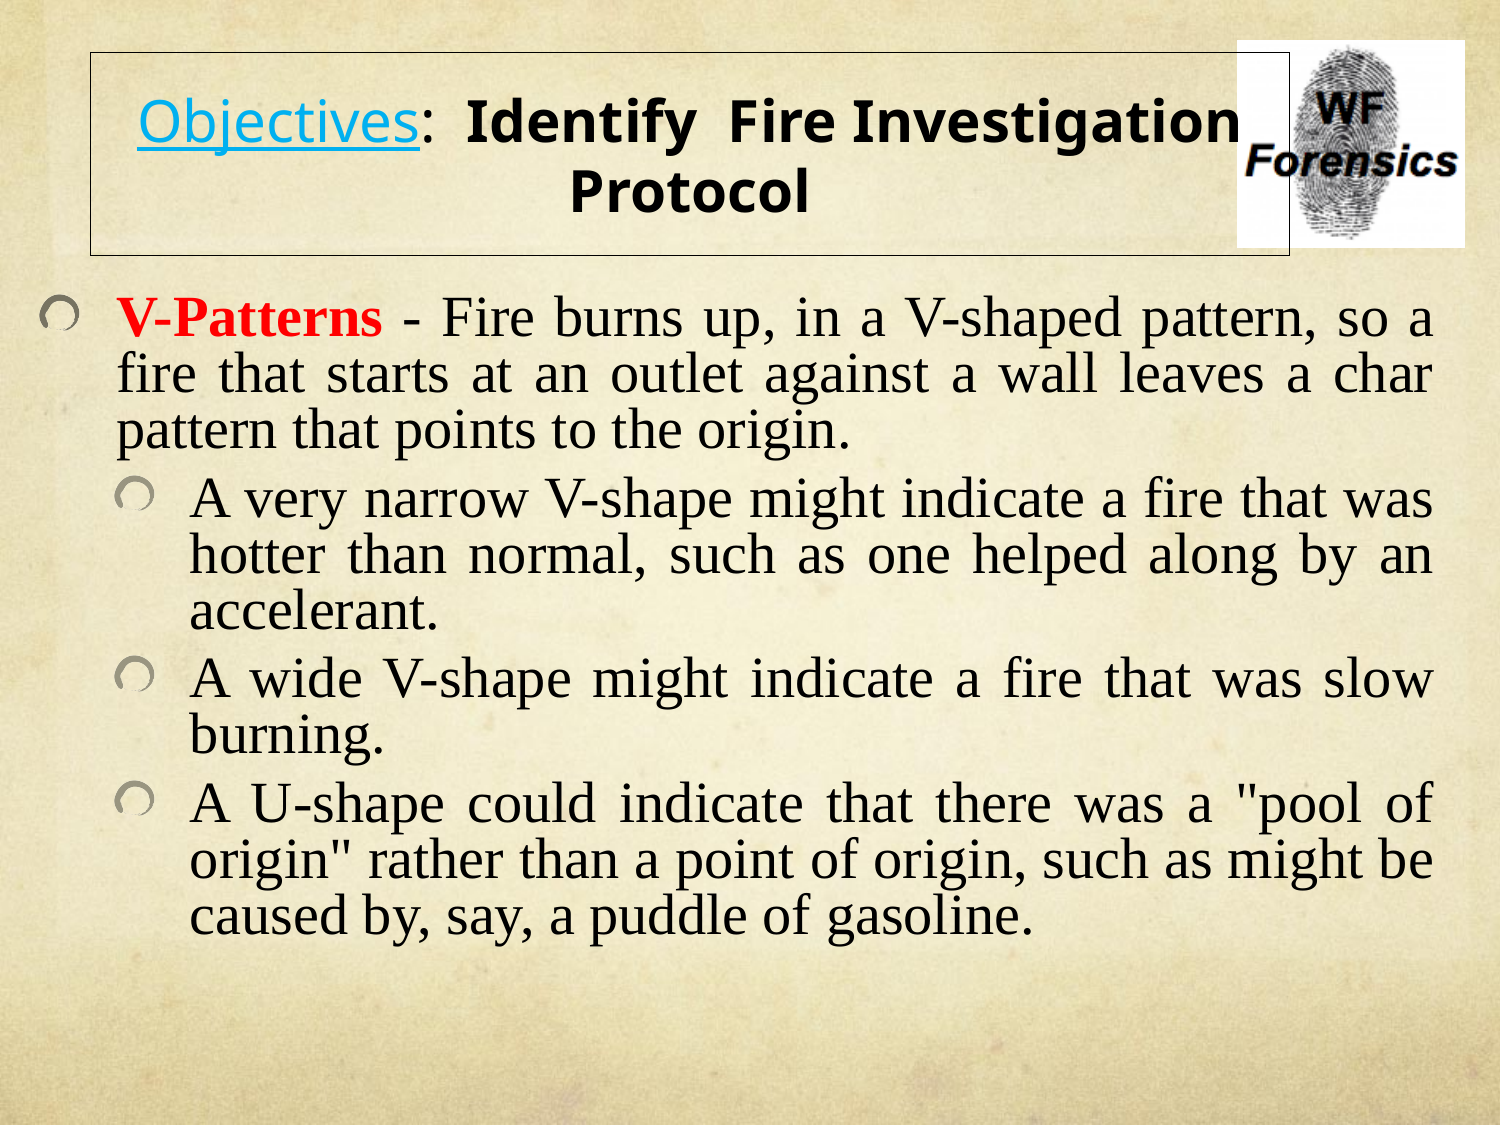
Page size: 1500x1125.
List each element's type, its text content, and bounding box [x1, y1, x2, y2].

picture [0, 0, 1500, 1125]
title Objectives: Identify Fire Investigation Protocol [90, 52, 1290, 256]
list V-Patterns - Fire burns up, in a V-shaped pattern, so a fire that starts at an outlet against a wall leaves a char pattern that points to the origin. A very narrow V-shape might indicate a fire that was hotter than normal, such as one helped along by an accelerant. A wide V-shape might indicate a fire that was slow burning. A U-shape could indicate that there was a "pool of origin" rather than a point of origin, such as might be caused by, say, a puddle of gasoline. [24, 284, 1450, 950]
